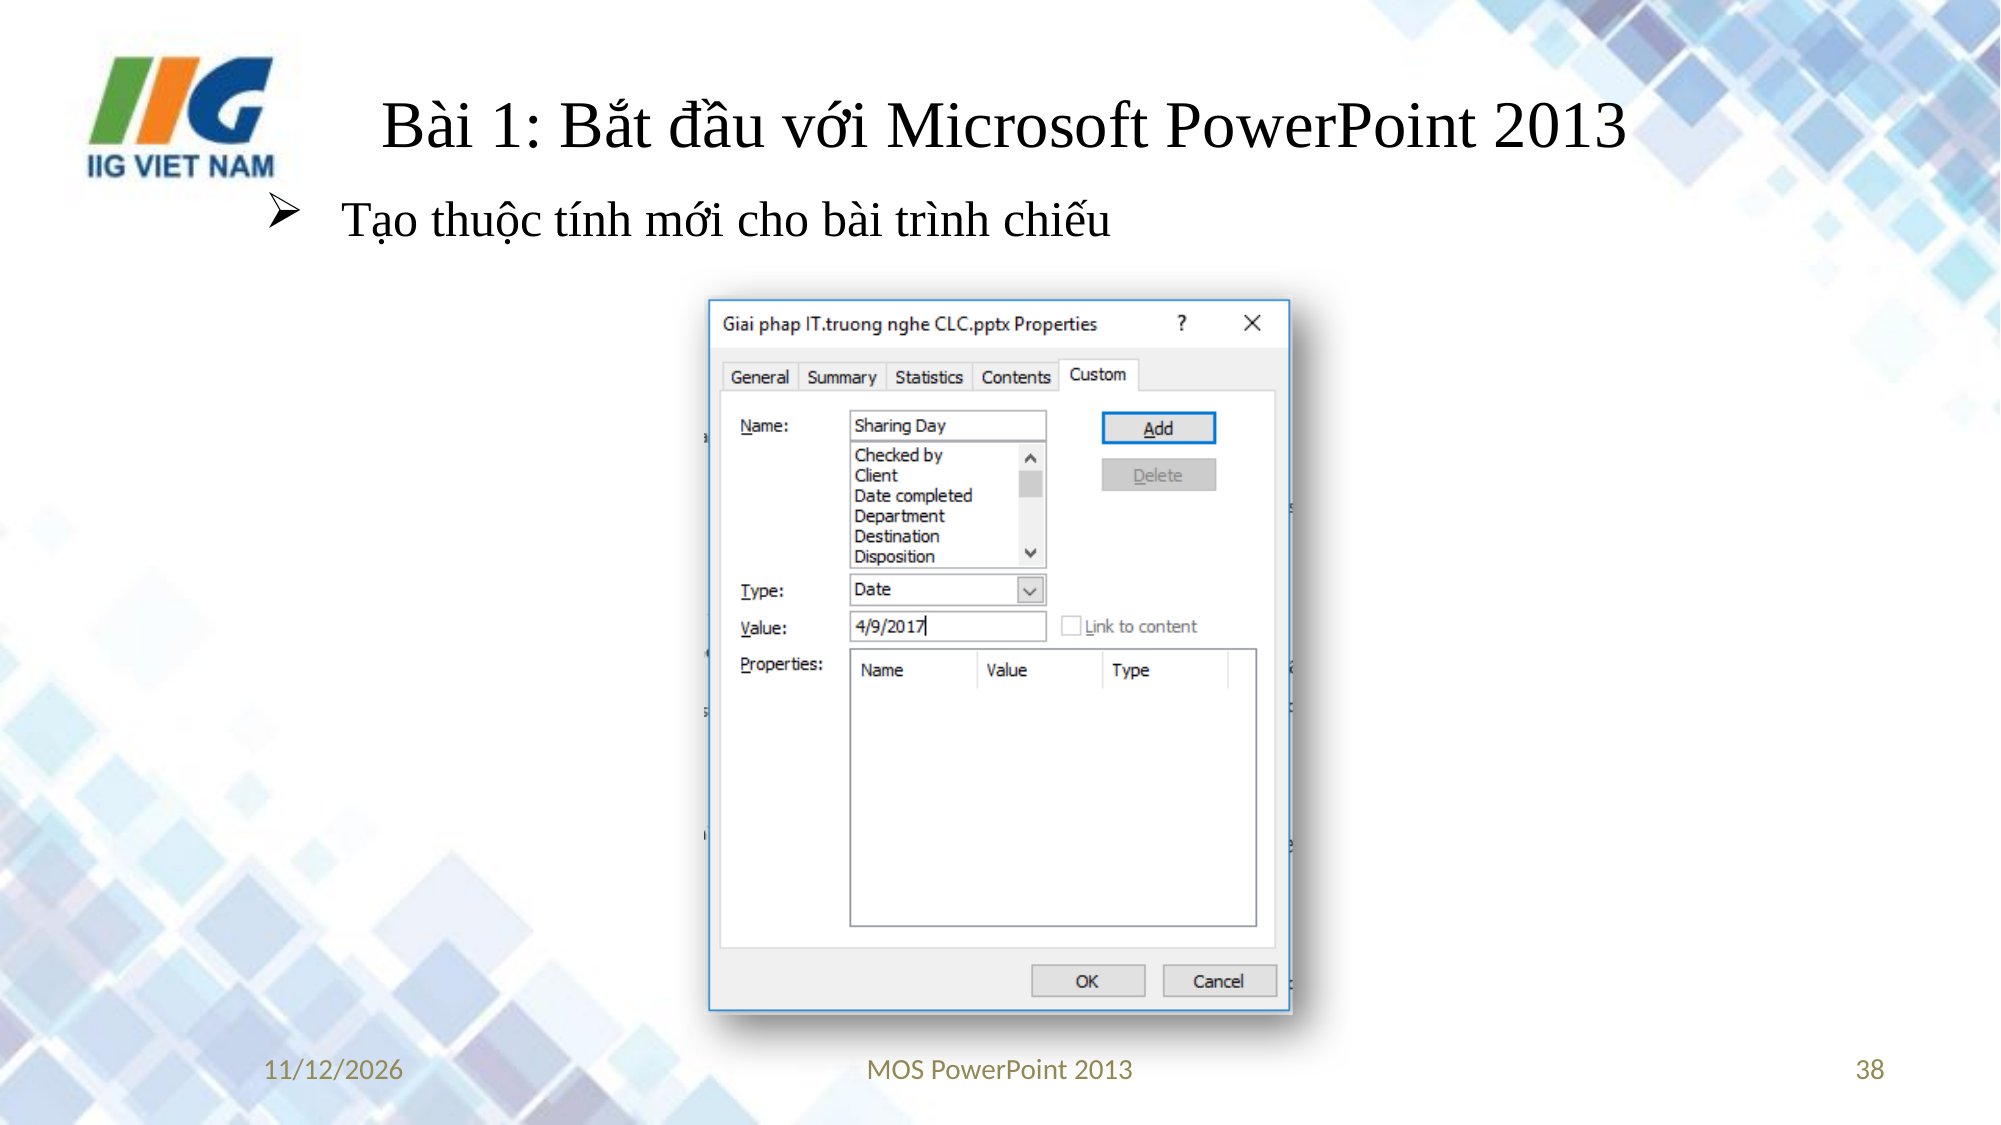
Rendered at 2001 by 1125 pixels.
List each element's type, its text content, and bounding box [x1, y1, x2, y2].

footer MOS PowerPoint 2013 [683, 1042, 1317, 1103]
picture [0, 0, 2001, 1125]
title Bài 1: Bắt đầu với Microsoft PowerPoint 2013 [366, 62, 1900, 179]
list Tạo thuộc tính mới cho bài trình chiếu [99, 179, 1900, 1043]
slide_number 38 [1433, 1042, 1900, 1103]
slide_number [99, 1042, 567, 1103]
